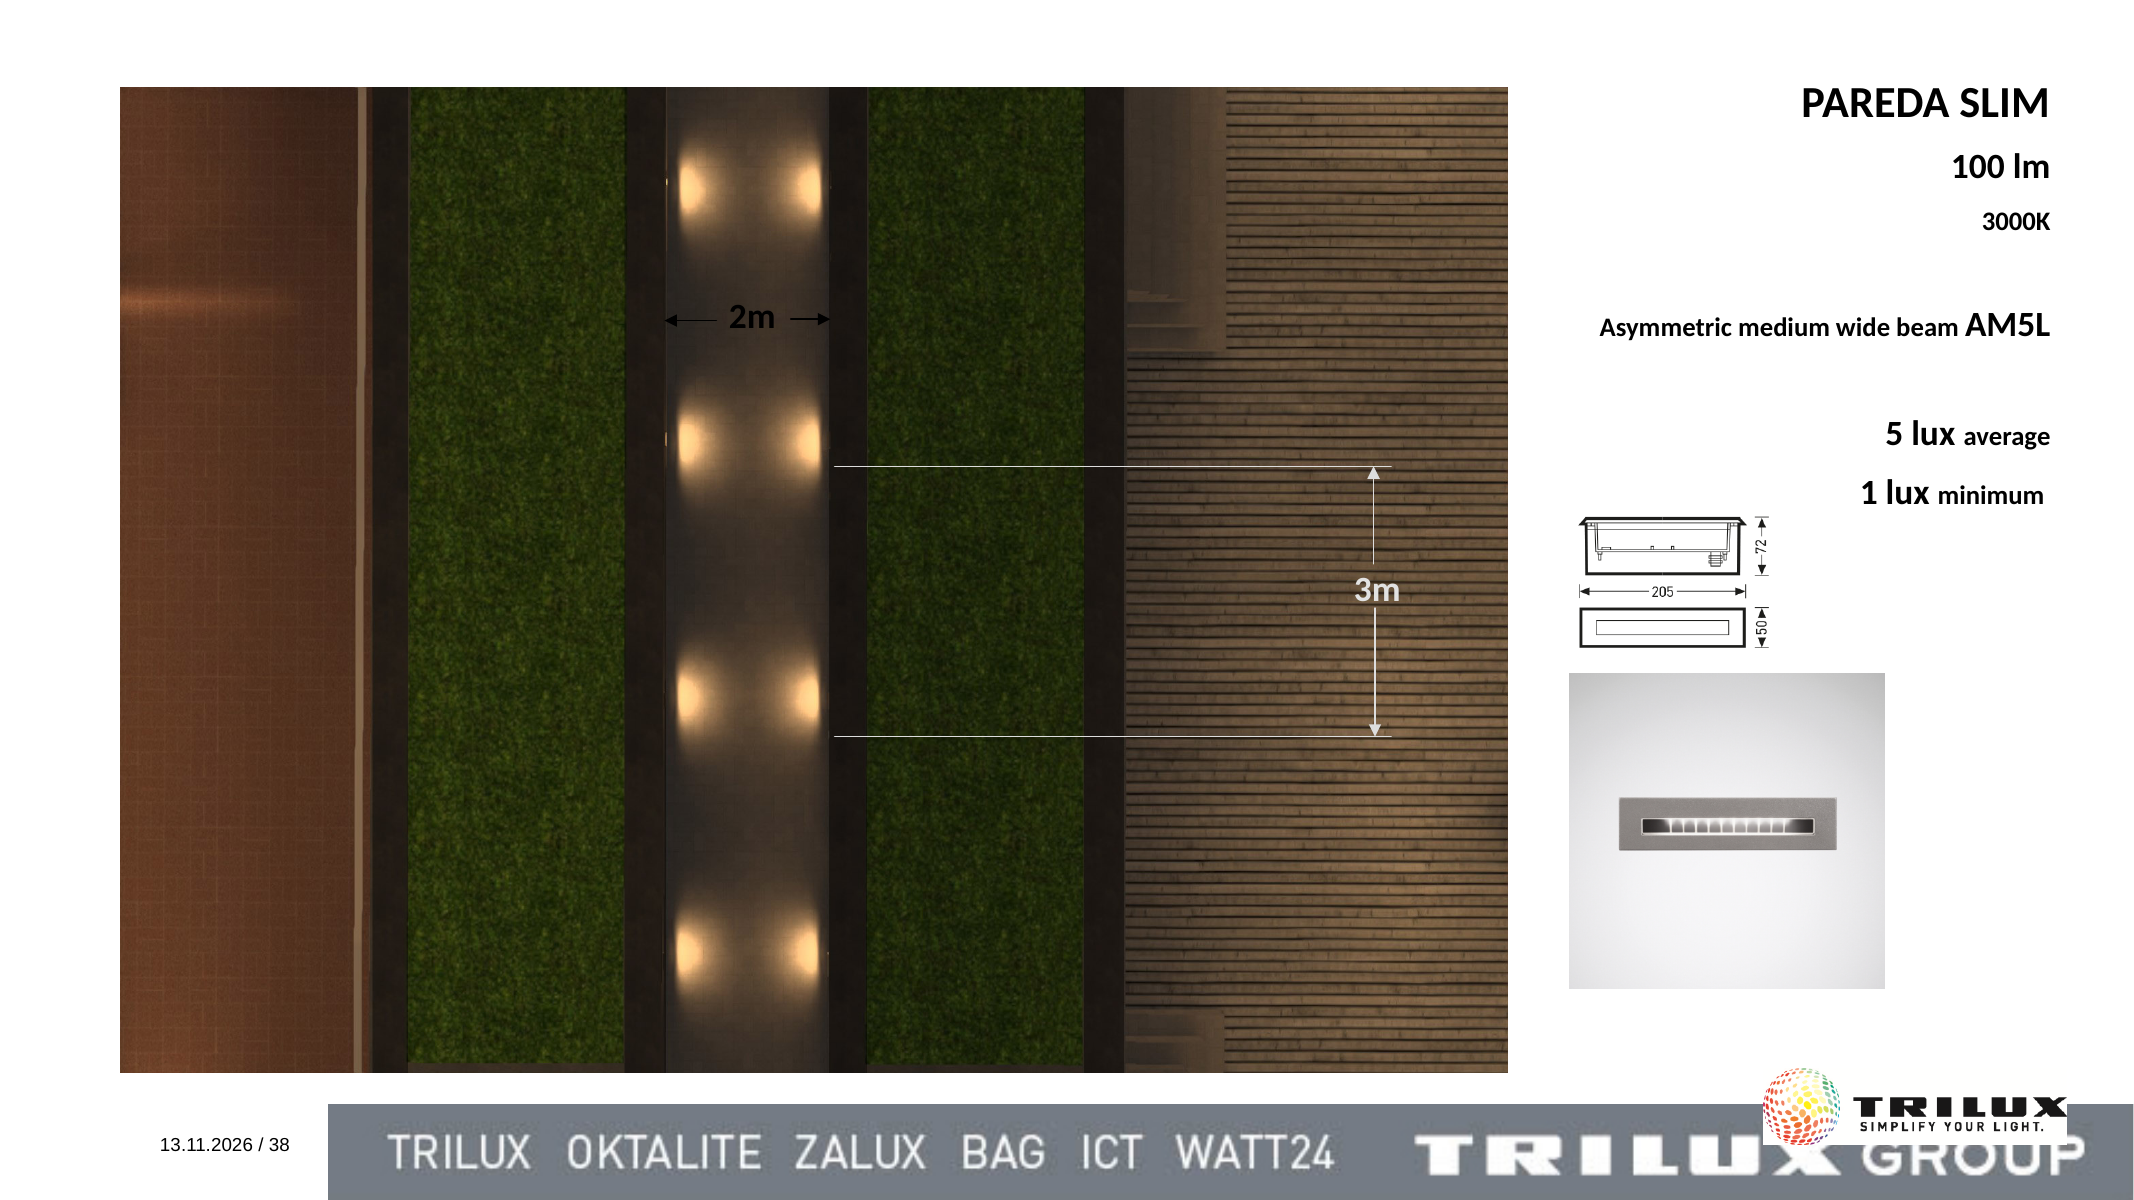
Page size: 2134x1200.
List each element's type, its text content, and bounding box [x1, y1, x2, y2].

picture [1565, 505, 1777, 652]
picture [120, 87, 1508, 1073]
picture [328, 1068, 2134, 1200]
picture [1569, 673, 1885, 989]
text_box PAREDA SLIM 100 lm 3000K Asymmetric medium wide beam AM5L 5 lux average 1 lux minimum [1566, 71, 2066, 652]
